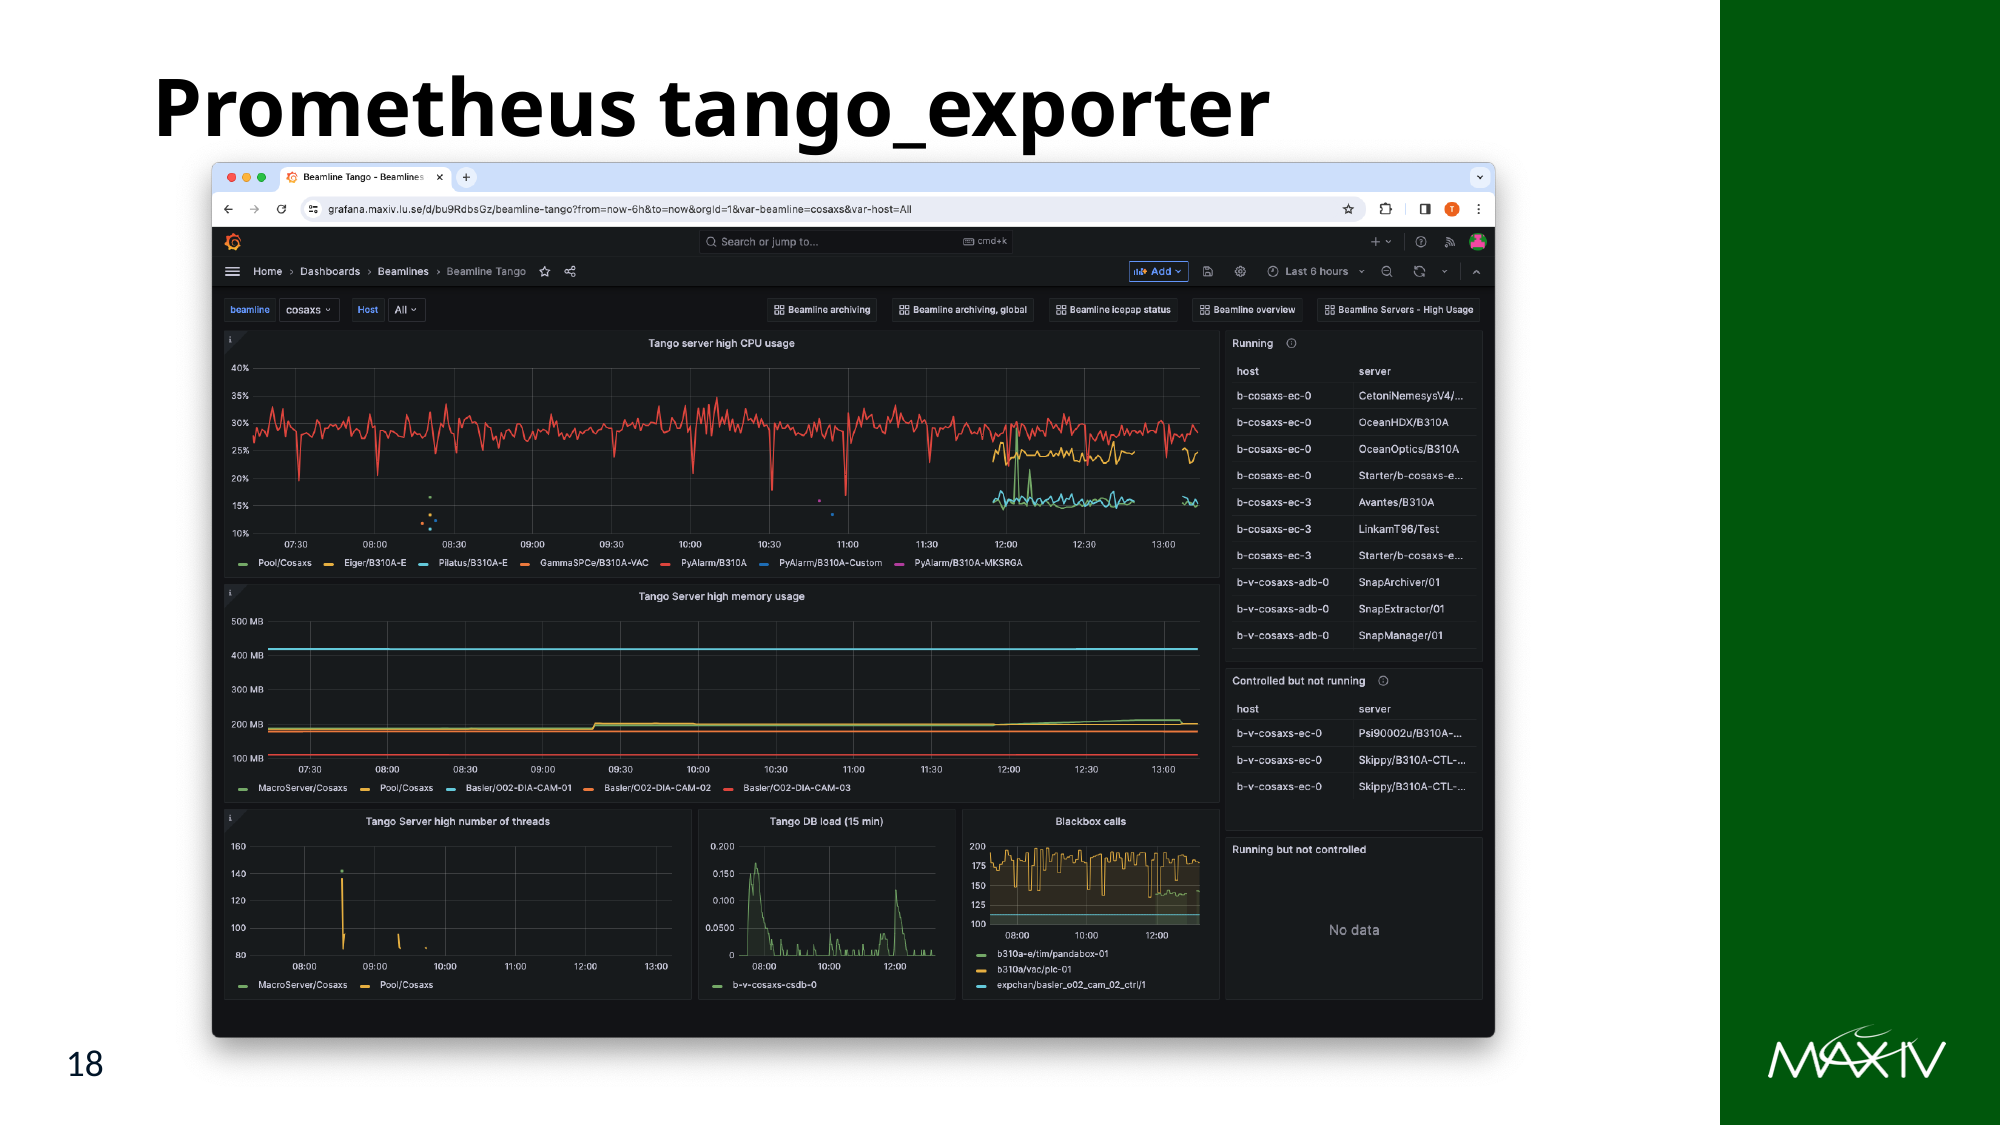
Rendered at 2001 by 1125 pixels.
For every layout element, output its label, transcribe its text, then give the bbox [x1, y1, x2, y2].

text_box 18 [32, 1031, 138, 1091]
picture [170, 134, 1536, 1092]
title Prometheus tango_exporter [137, 59, 1628, 162]
